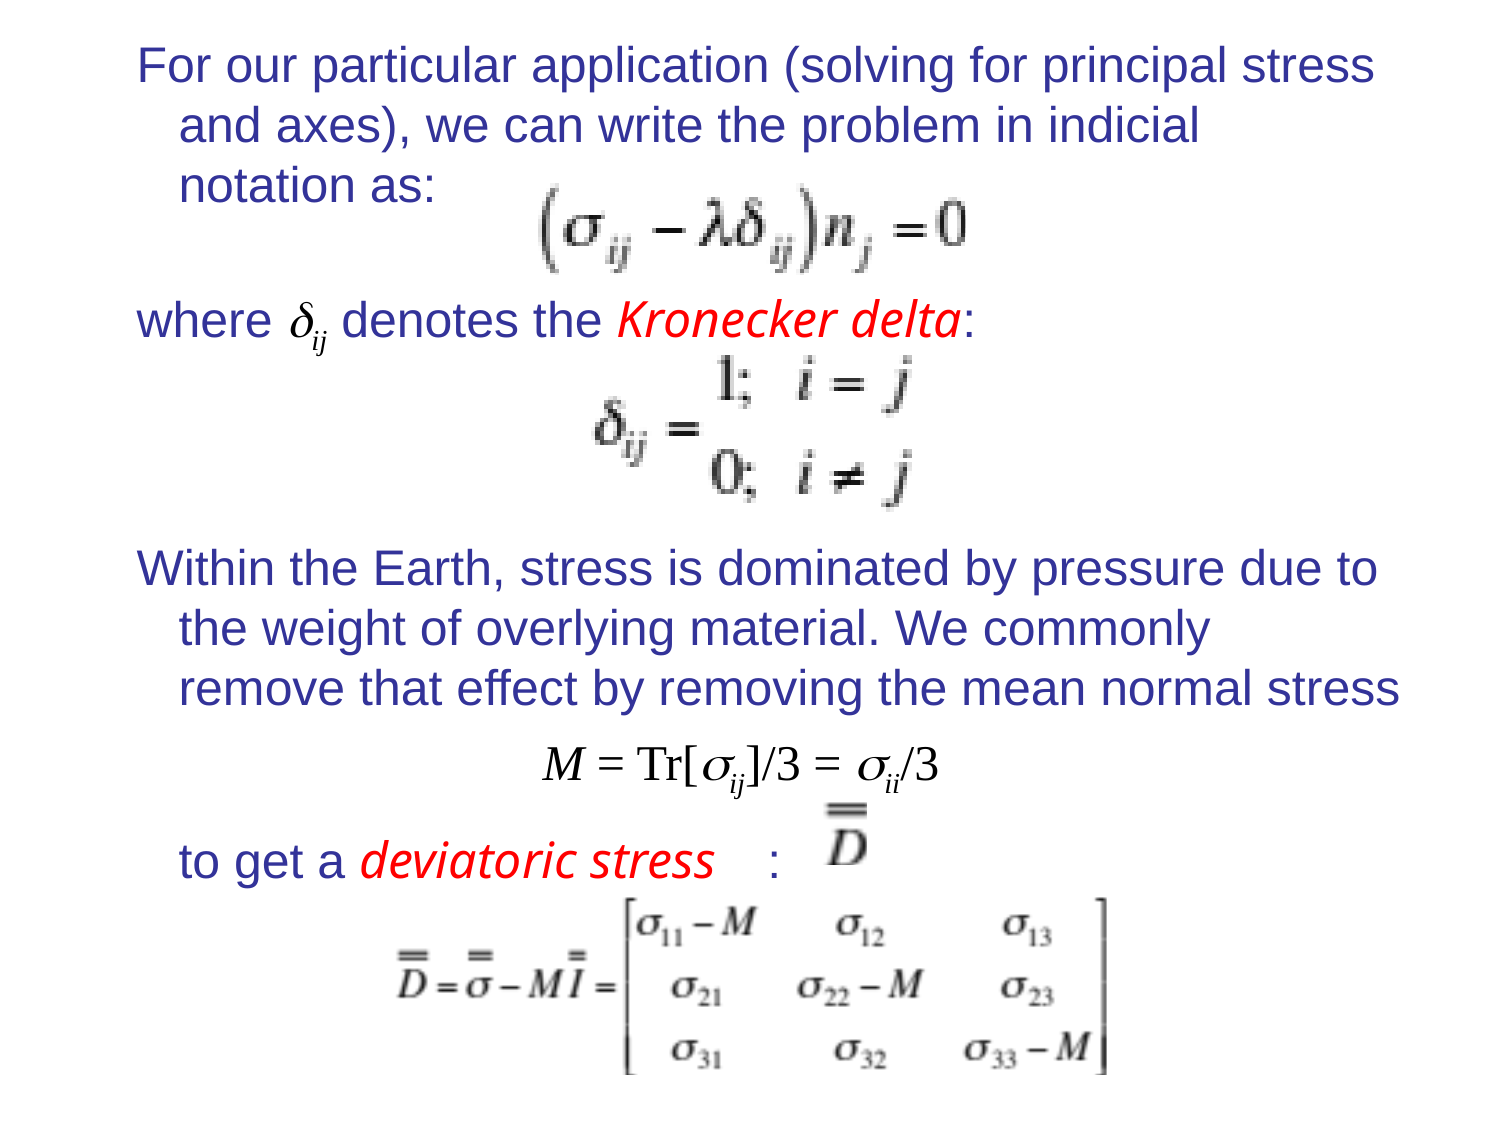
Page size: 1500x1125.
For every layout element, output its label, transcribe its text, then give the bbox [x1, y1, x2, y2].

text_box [587, 338, 913, 513]
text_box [392, 896, 1108, 1076]
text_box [817, 801, 868, 865]
text_box For our particular application (solving for principal stress and axes), we can write the problem in indicial notation as: where ij denotes the Kronecker delta: Within the Earth, stress is dominated by pressure due to the weight of overlying material. We commonly remove that effect by removing the mean normal stress M = Tr[ij]/3 = ii/3 to get a deviatoric stress : [121, 24, 1417, 897]
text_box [534, 179, 966, 275]
